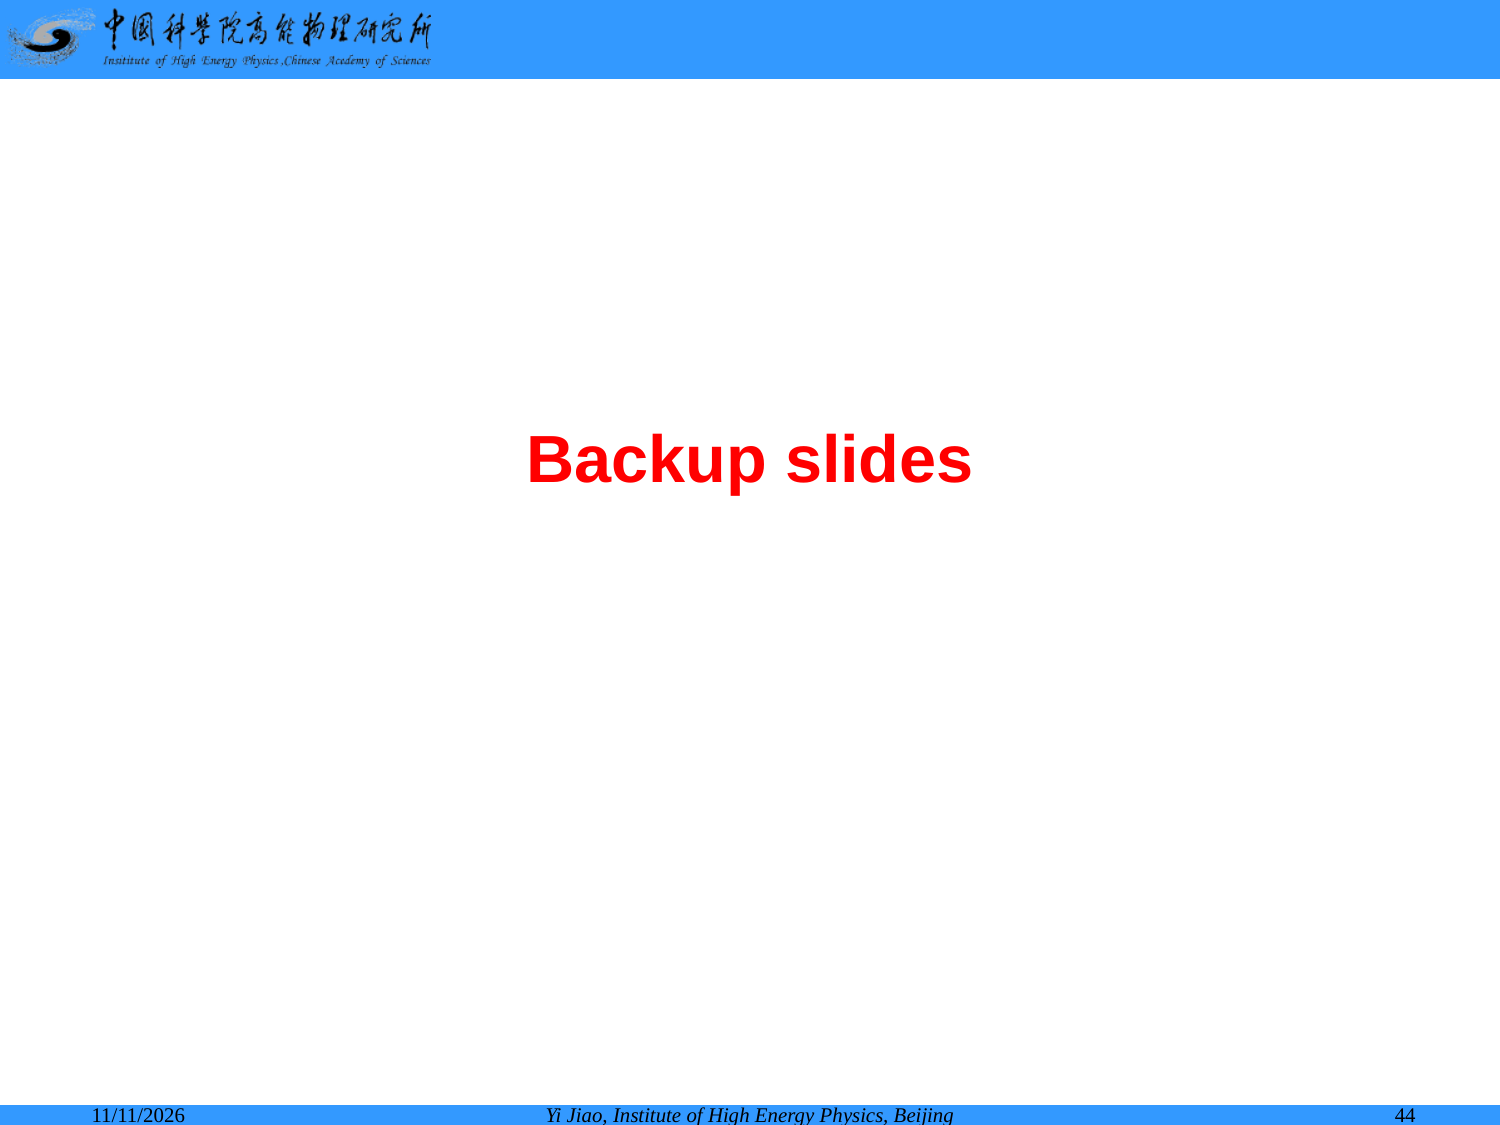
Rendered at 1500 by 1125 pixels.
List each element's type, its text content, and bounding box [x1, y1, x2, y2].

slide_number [76, 1093, 427, 1125]
slide_number 44 [1080, 1093, 1431, 1125]
footer Yi Jiao, Institute of High Energy Physics, Beijing [466, 1093, 1034, 1125]
picture [5, 7, 431, 68]
text_box Backup slides [0, 408, 1500, 584]
